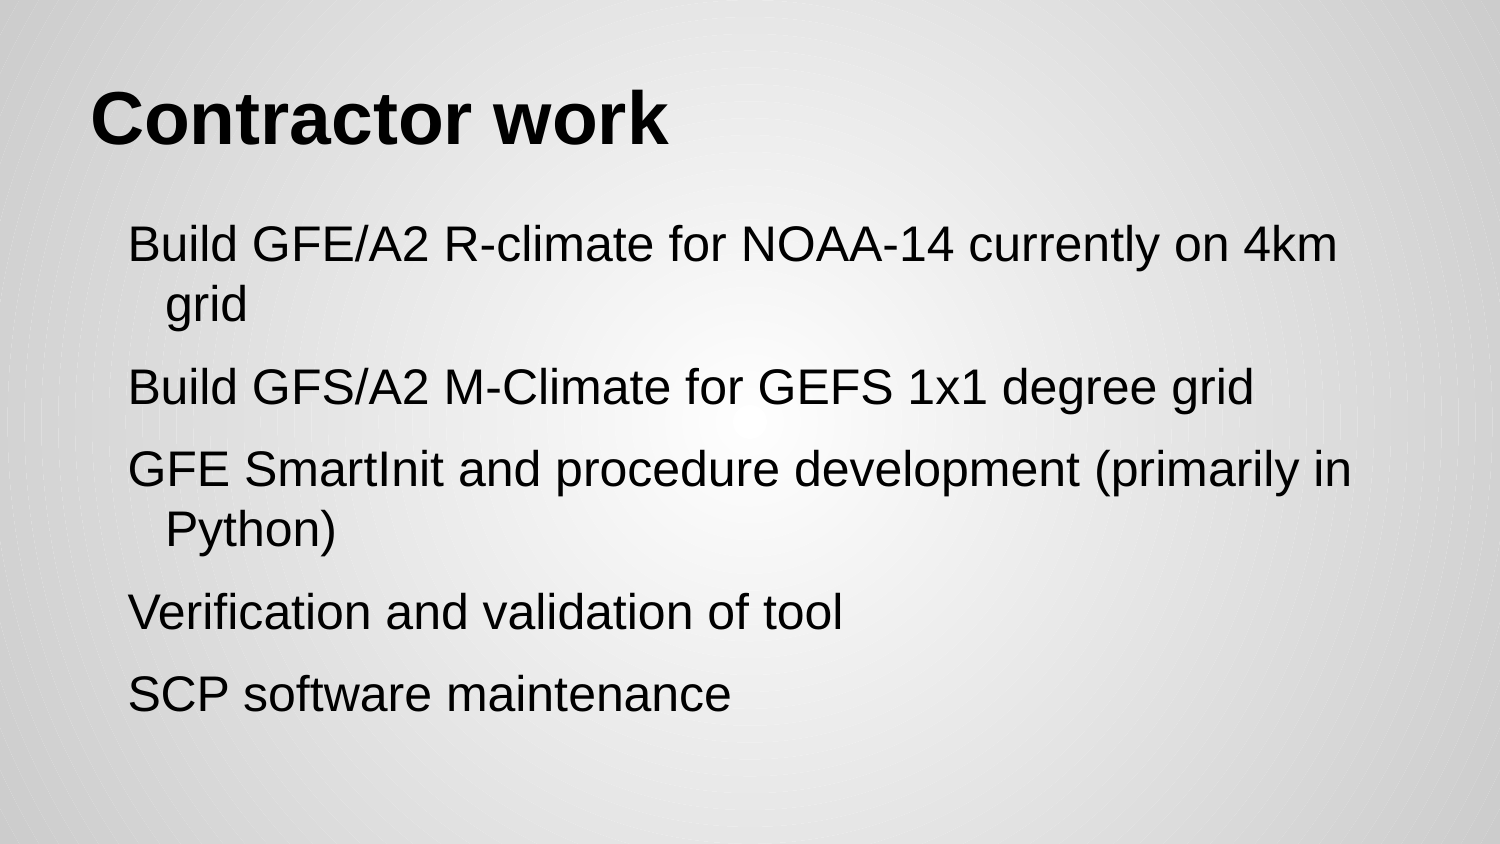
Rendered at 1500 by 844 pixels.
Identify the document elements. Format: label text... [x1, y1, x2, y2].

list Build GFE/A2 R-climate for NOAA-14 currently on 4km grid Build GFS/A2 M-Climate for GEFS 1x1 degree grid GFE SmartInit and procedure development (primarily in Python) Verification and validation of tool SCP software maintenance [75, 196, 1425, 822]
title Contractor work [75, 33, 1425, 175]
